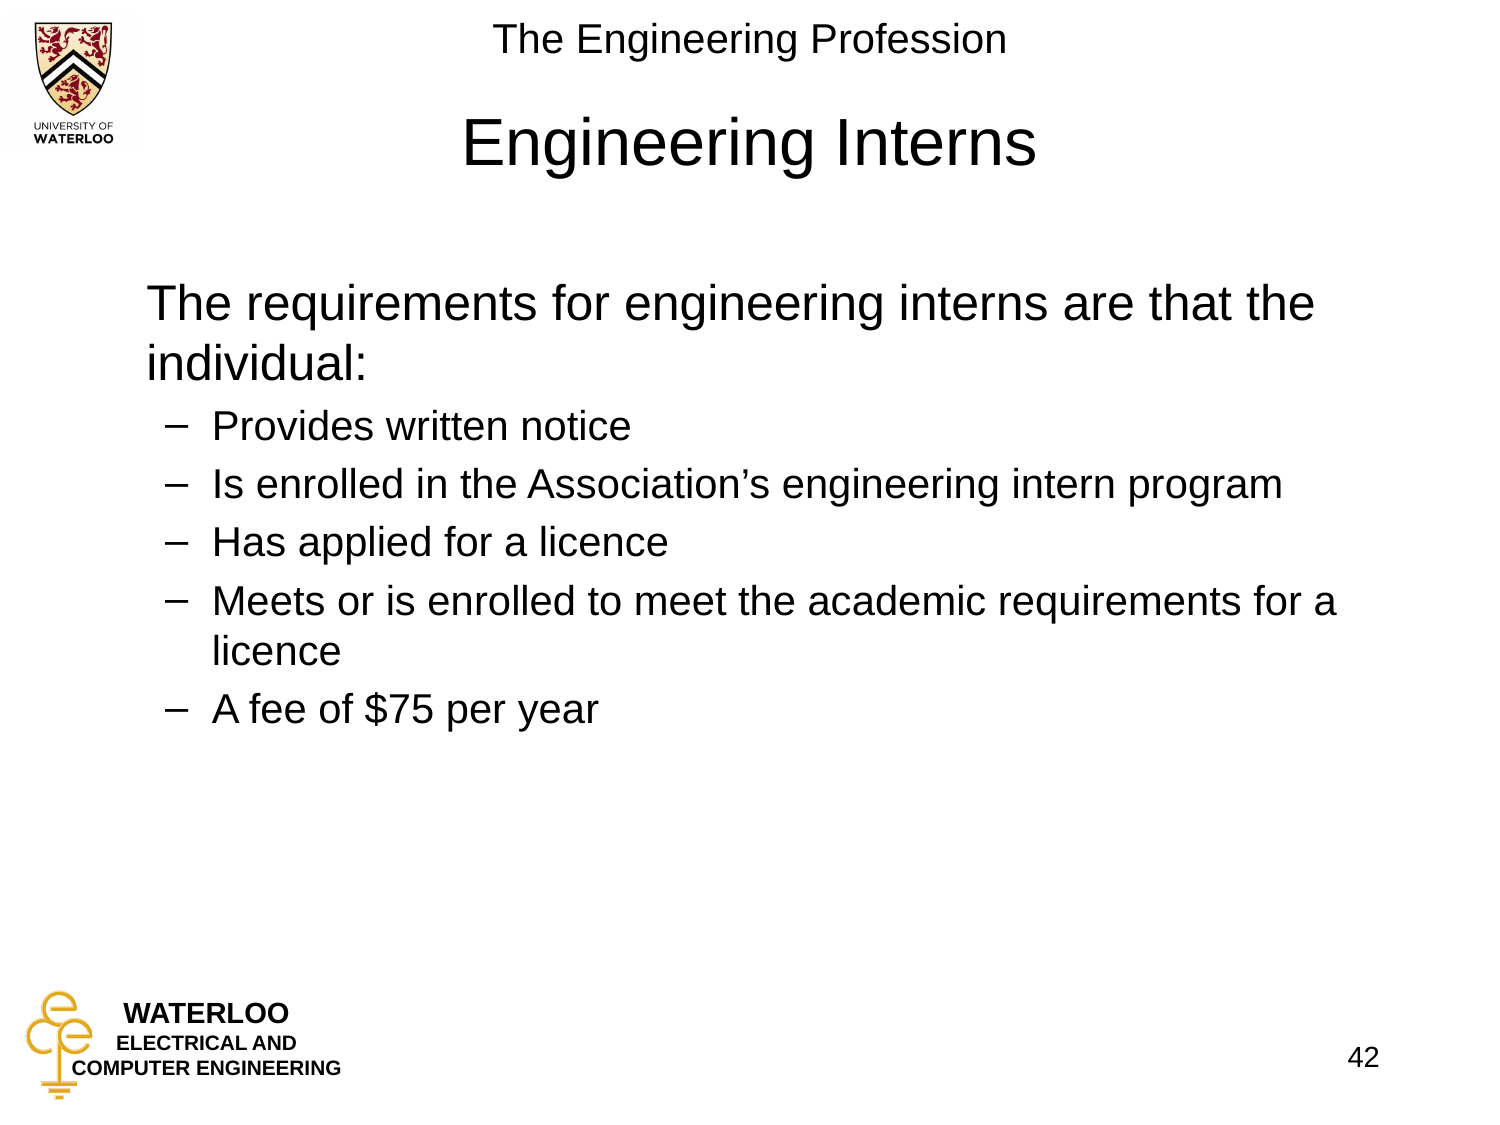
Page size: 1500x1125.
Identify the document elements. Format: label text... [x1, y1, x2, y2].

picture [21, 986, 97, 1104]
title Engineering Interns [74, 44, 1426, 233]
picture [5, 14, 141, 152]
list The requirements for engineering interns are that the individual: Provides written notice Is enrolled in the Association’s engineering intern program Has applied for a licence Meets or is enrolled to meet the academic requirements for a licence A fee of $75 per year [74, 262, 1426, 932]
